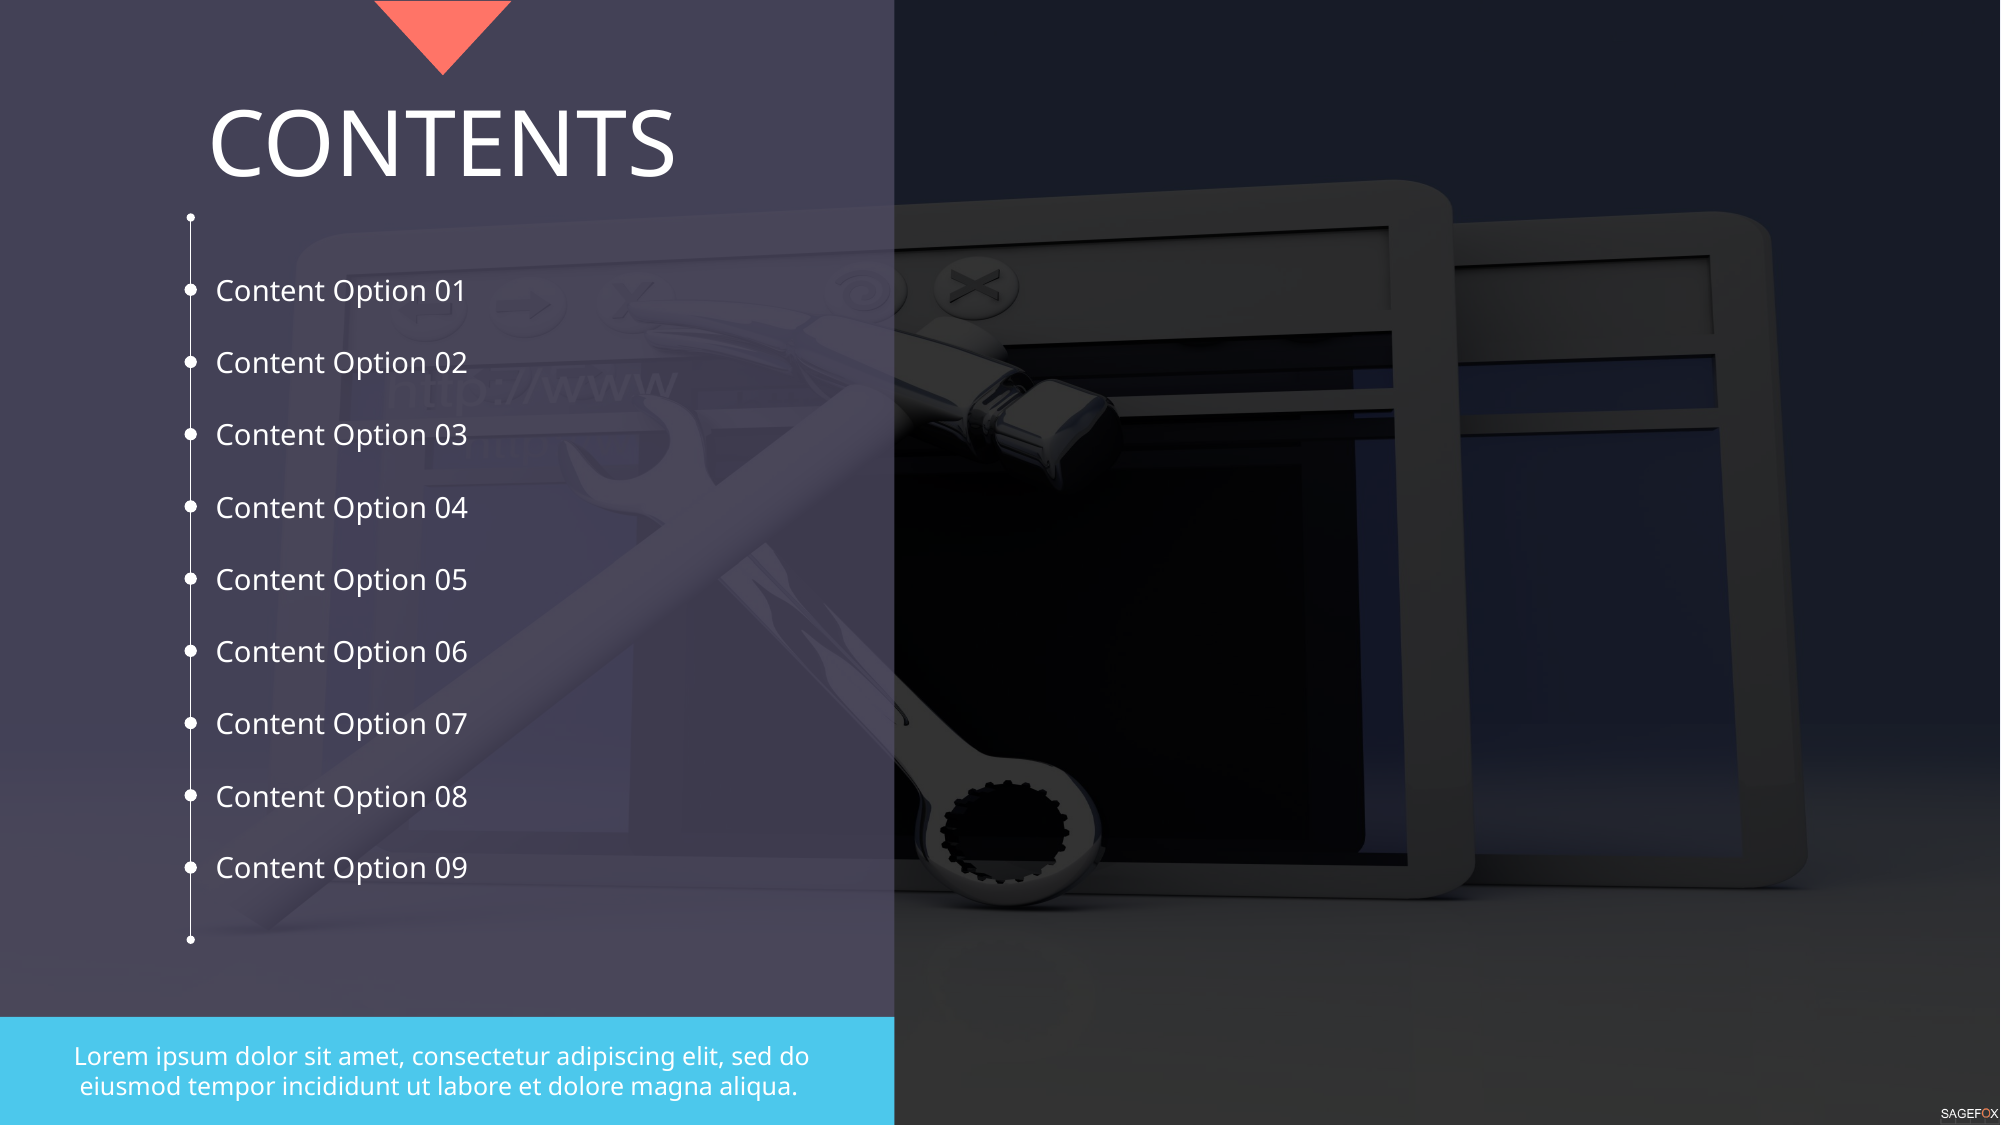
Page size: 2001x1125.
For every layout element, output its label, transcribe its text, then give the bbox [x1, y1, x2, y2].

text_box Content Option 07 [200, 697, 501, 748]
text_box Content Option 01 [200, 264, 501, 315]
picture [895, 0, 2001, 1125]
text_box Content Option 03 [200, 408, 501, 459]
text_box CONTENTS [142, 77, 743, 202]
text_box Content Option 08 [200, 770, 501, 821]
text_box Content Option 02 [200, 337, 501, 387]
text_box Content Option 06 [200, 626, 501, 676]
text_box Content Option 05 [200, 554, 501, 604]
text_box [371, 0, 514, 77]
text_box Lorem ipsum dolor sit amet, consectetur adipiscing elit, sed do eiusmod tempor incididunt ut labore et dolore magna aliqua. [11, 1033, 874, 1108]
text_box [0, 1016, 895, 1125]
text_box Content Option 04 [200, 481, 501, 532]
text_box [0, 0, 895, 1016]
text_box Content Option 09 [200, 842, 501, 893]
